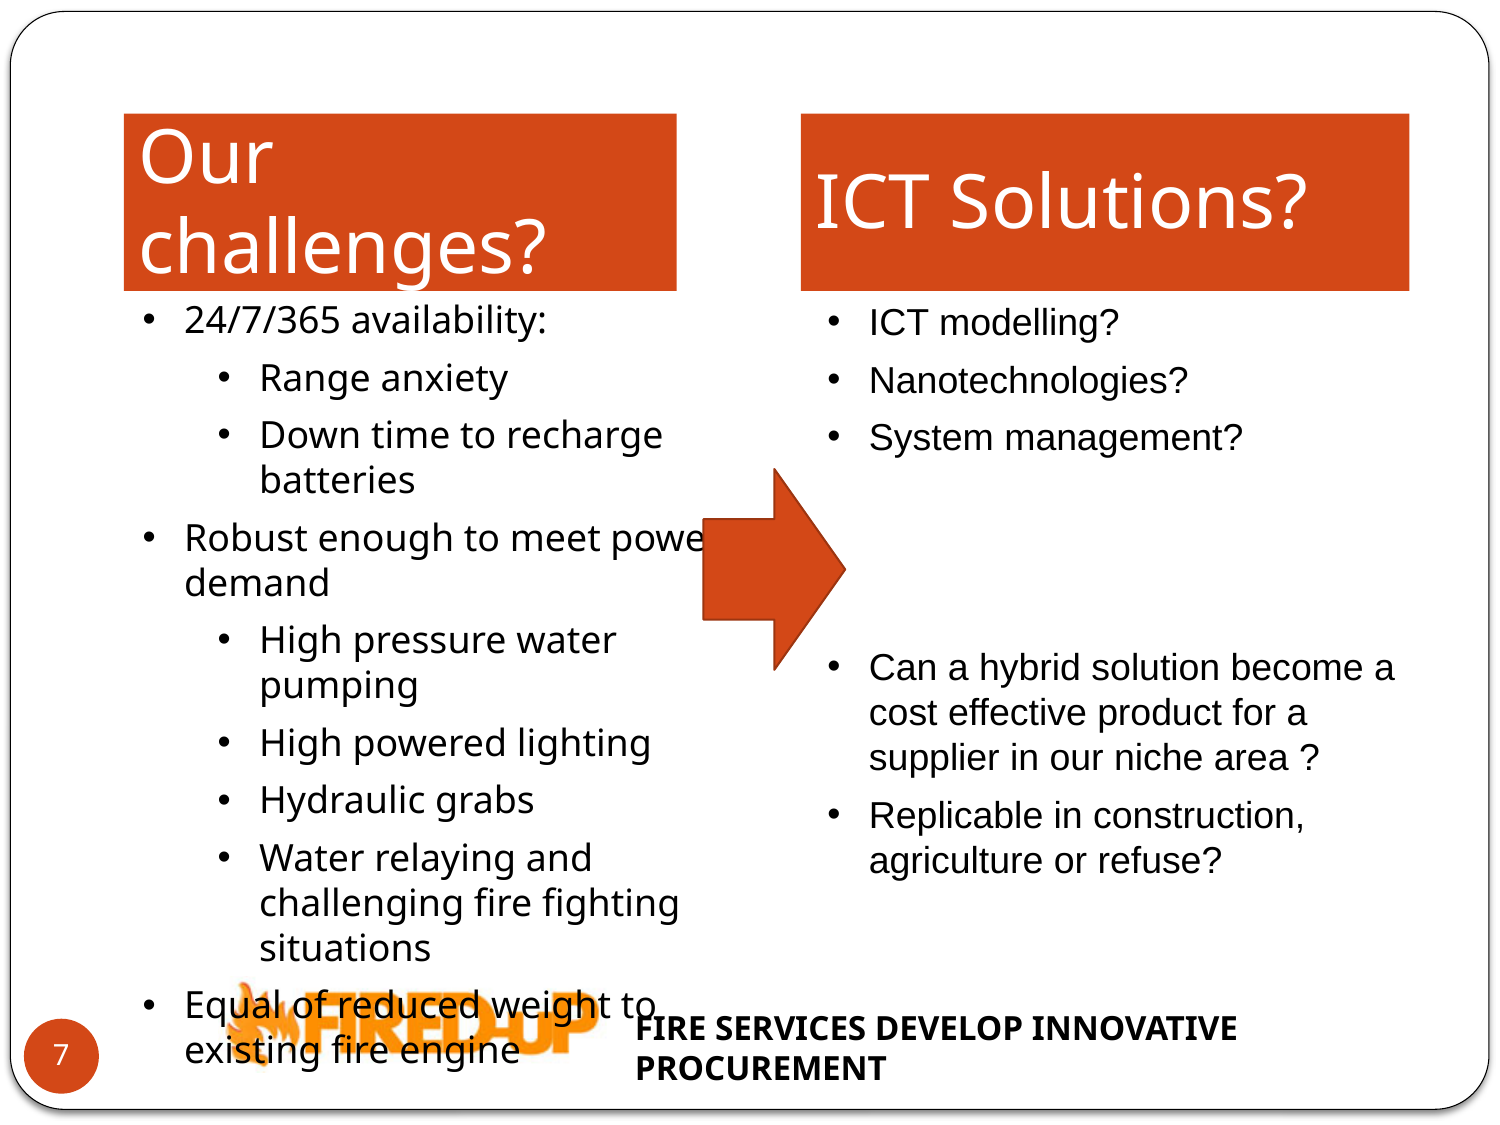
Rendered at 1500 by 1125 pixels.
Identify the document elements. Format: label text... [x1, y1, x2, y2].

title Our challenges? [123, 113, 677, 292]
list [218, 975, 610, 1074]
text_box ICT modelling? Nanotechnologies? System management? Can a hybrid solution become a cost effective product for a supplier in our niche area ? Replicable in construction, agriculture or refuse? [812, 290, 1416, 889]
text_box FIRE SERVICES DEVELOP INNOVATIVE PROCUREMENT [771, 999, 1424, 1094]
text_box [702, 468, 847, 671]
text_box ICT Solutions? [800, 113, 1410, 291]
text_box 24/7/365 availability: Range anxiety Down time to recharge batteries Robust enough to meet power demand High pressure water pumping High powered lighting Hydraulic grabs Water relaying and challenging fire fighting situations Equal of reduced weight to existing fire engine [127, 289, 771, 1125]
slide_number 7 [23, 1018, 99, 1094]
